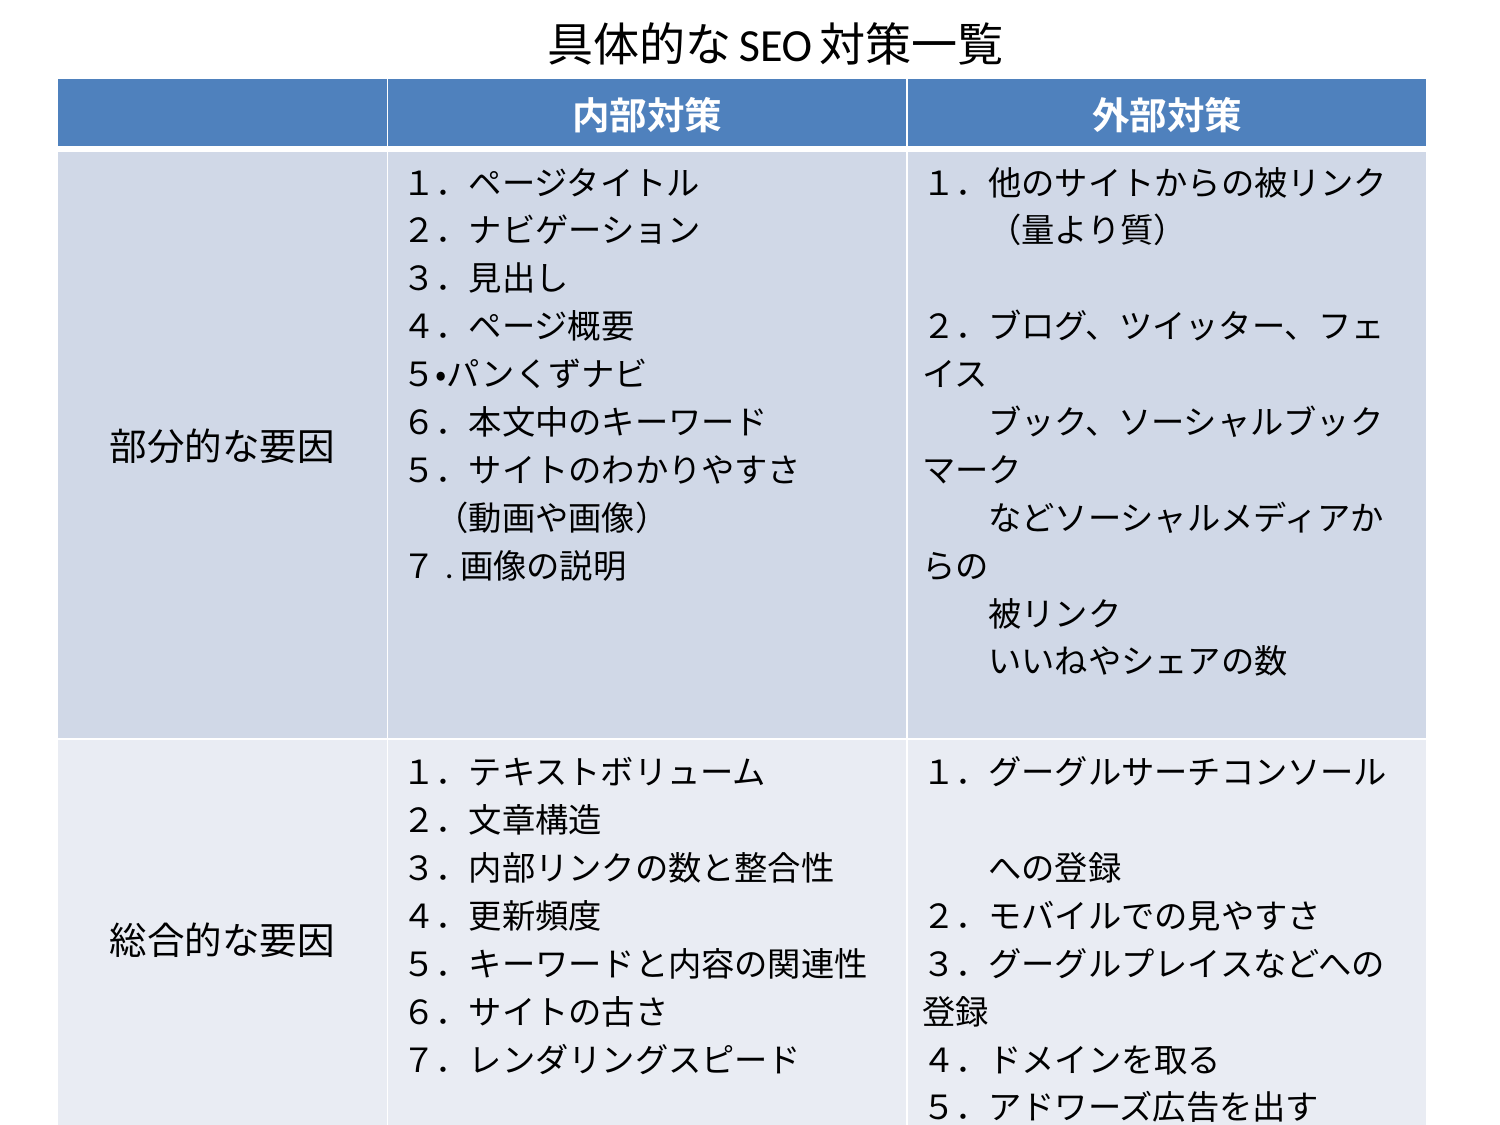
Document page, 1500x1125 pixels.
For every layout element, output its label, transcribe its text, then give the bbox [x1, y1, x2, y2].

table_header 外部対策 [908, 79, 1426, 146]
table_cell １．他のサイトからの被リンク （量より質） ２．ブログ、ツイッター、フェイス ブック、ソーシャルブックマーク などソーシャルメディアからの 被リンク いいねやシェアの数 [908, 152, 1426, 738]
table_header [58, 79, 387, 146]
table_header 内部対策 [388, 79, 906, 146]
table_cell １．ページタイトル ２．ナビゲーション ３．見出し ４．ページ概要 ５・パンくずナビ ６．本文中のキーワード ５．サイトのわかりやすさ （動画や画像） ７.画像の説明 [388, 152, 906, 738]
table_cell 部分的な要因 [58, 152, 387, 738]
table_cell 総合的な要因 [58, 740, 387, 1125]
table_cell １．グーグルサーチコンソール への登録 ２．モバイルでの見やすさ ３．グーグルプレイスなどへの登録 ４．ドメインを取る ５．アドワーズ広告を出す [908, 740, 1426, 1125]
title 具体的なSEO対策一覧 [124, 7, 1427, 77]
table_cell １．テキストボリューム ２．文章構造 ３．内部リンクの数と整合性 ４．更新頻度 ５．キーワードと内容の関連性 ６．サイトの古さ ７．レンダリングスピード [388, 740, 906, 1125]
